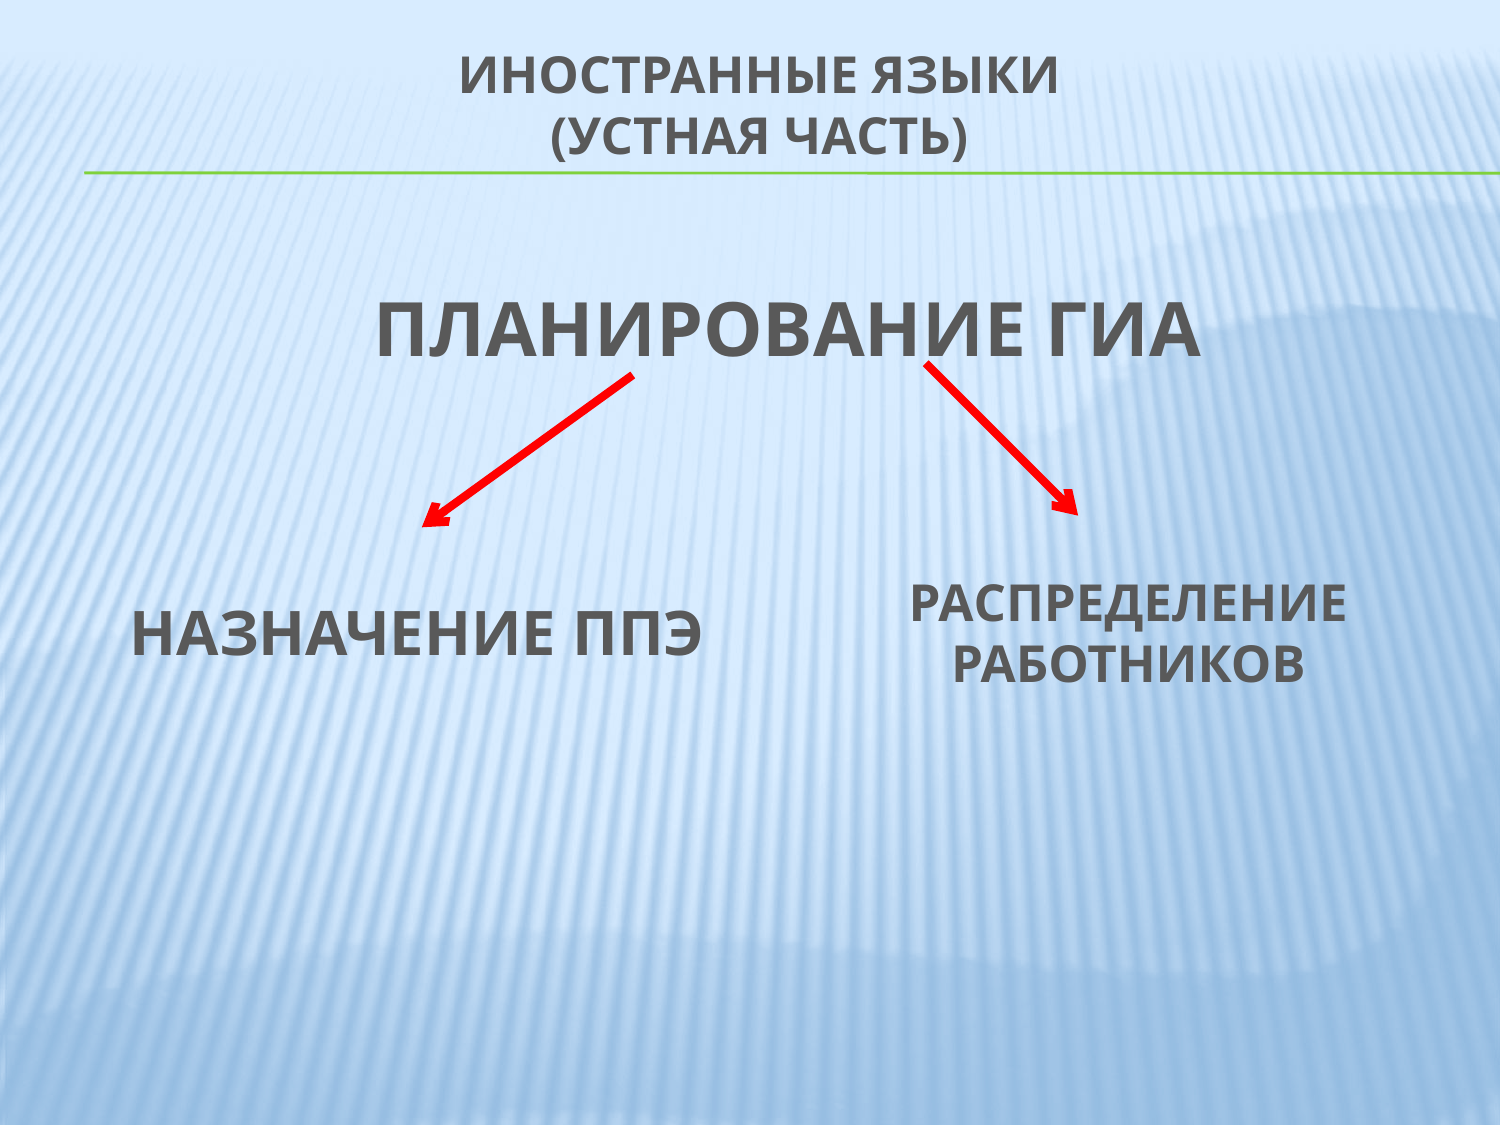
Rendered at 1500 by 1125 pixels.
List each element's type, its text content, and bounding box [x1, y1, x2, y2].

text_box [925, 362, 1079, 516]
text_box Планирование ГИА [74, 257, 1500, 396]
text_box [421, 374, 634, 528]
text_box Распределение работников [785, 562, 1472, 700]
text_box Назначение ППЭ [81, 562, 769, 700]
title Иностранные языки (устная часть) [46, 35, 1472, 173]
